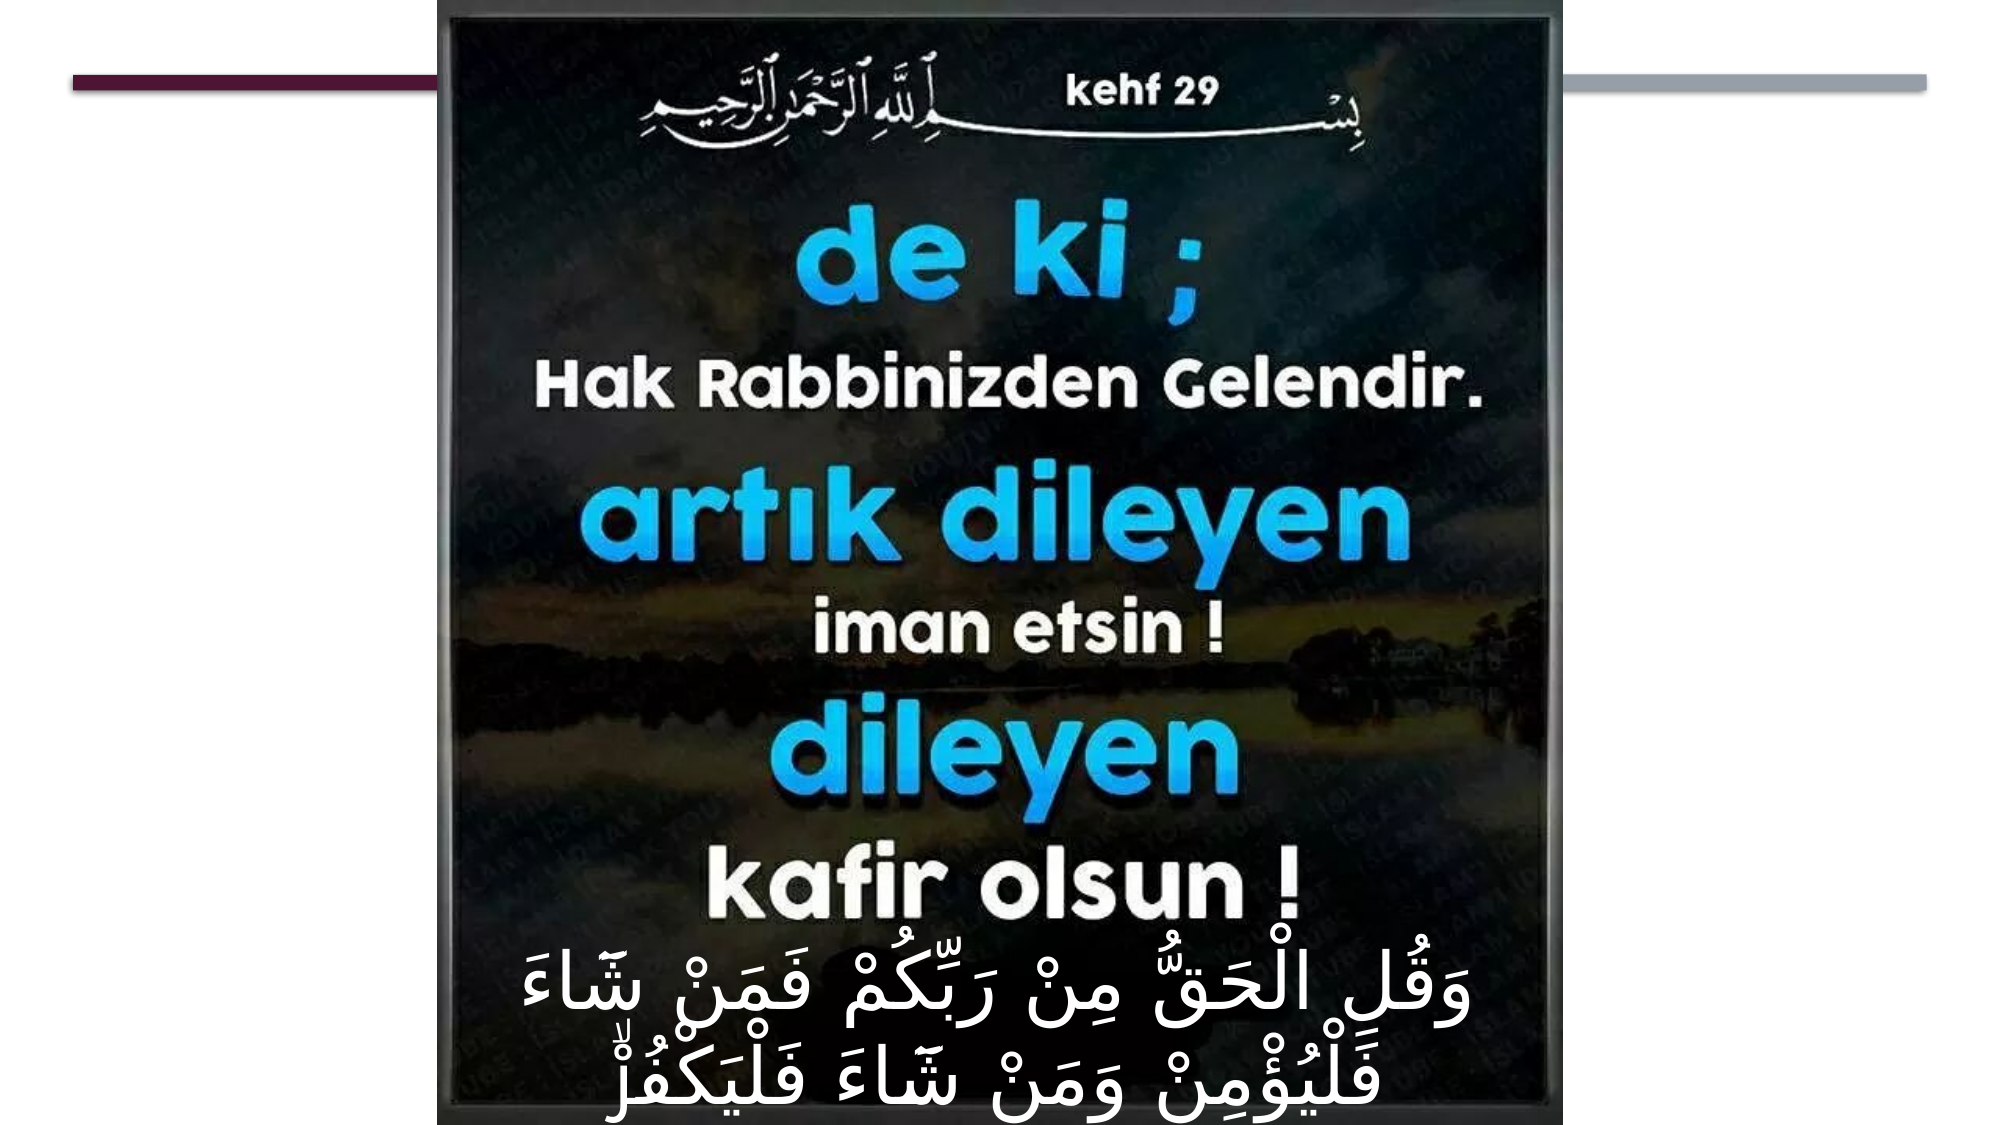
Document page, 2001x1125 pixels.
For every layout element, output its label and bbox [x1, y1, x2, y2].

picture [436, 0, 1563, 1125]
